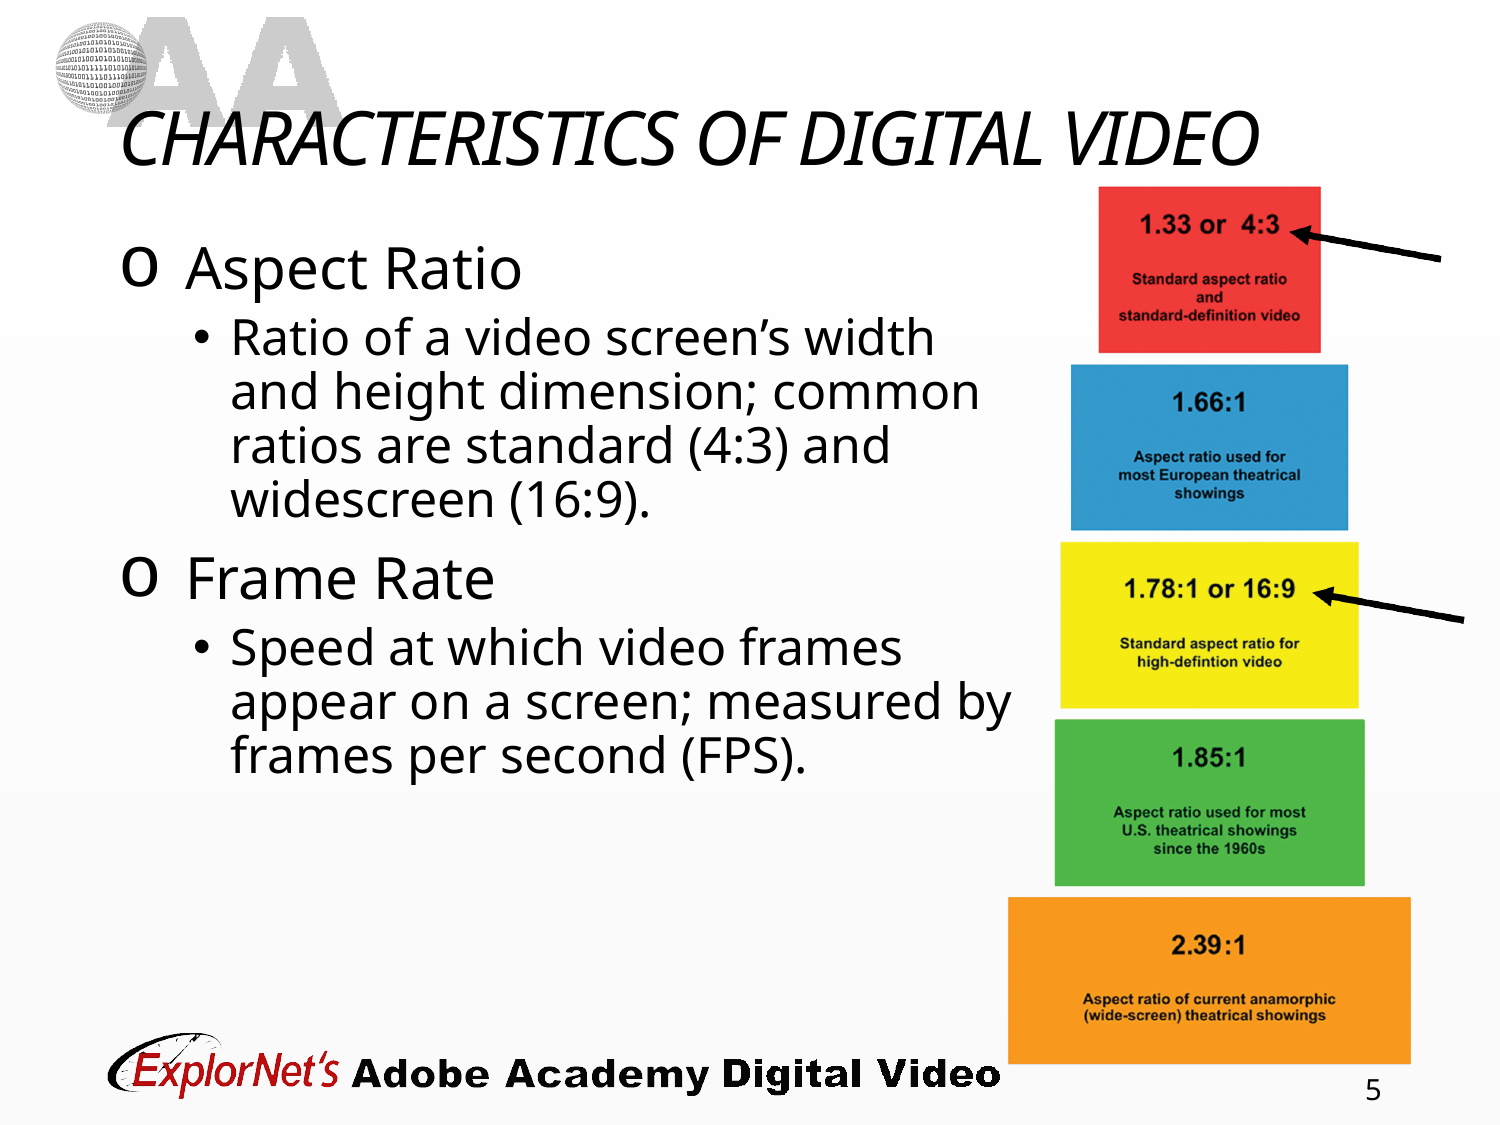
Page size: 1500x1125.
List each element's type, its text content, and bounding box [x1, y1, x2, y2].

list Aspect Ratio Ratio of a video screen’s width and height dimension; common ratios are standard (4:3) and widescreen (16:9). Frame Rate Speed at which video frames appear on a screen; measured by frames per second (FPS). [103, 231, 968, 1014]
picture [104, 182, 1481, 1113]
slide_number 5 [1317, 1072, 1397, 1119]
picture [52, 8, 355, 114]
title CHARACTERISTICS OF DIGITAL VIDEO [103, 92, 1462, 192]
